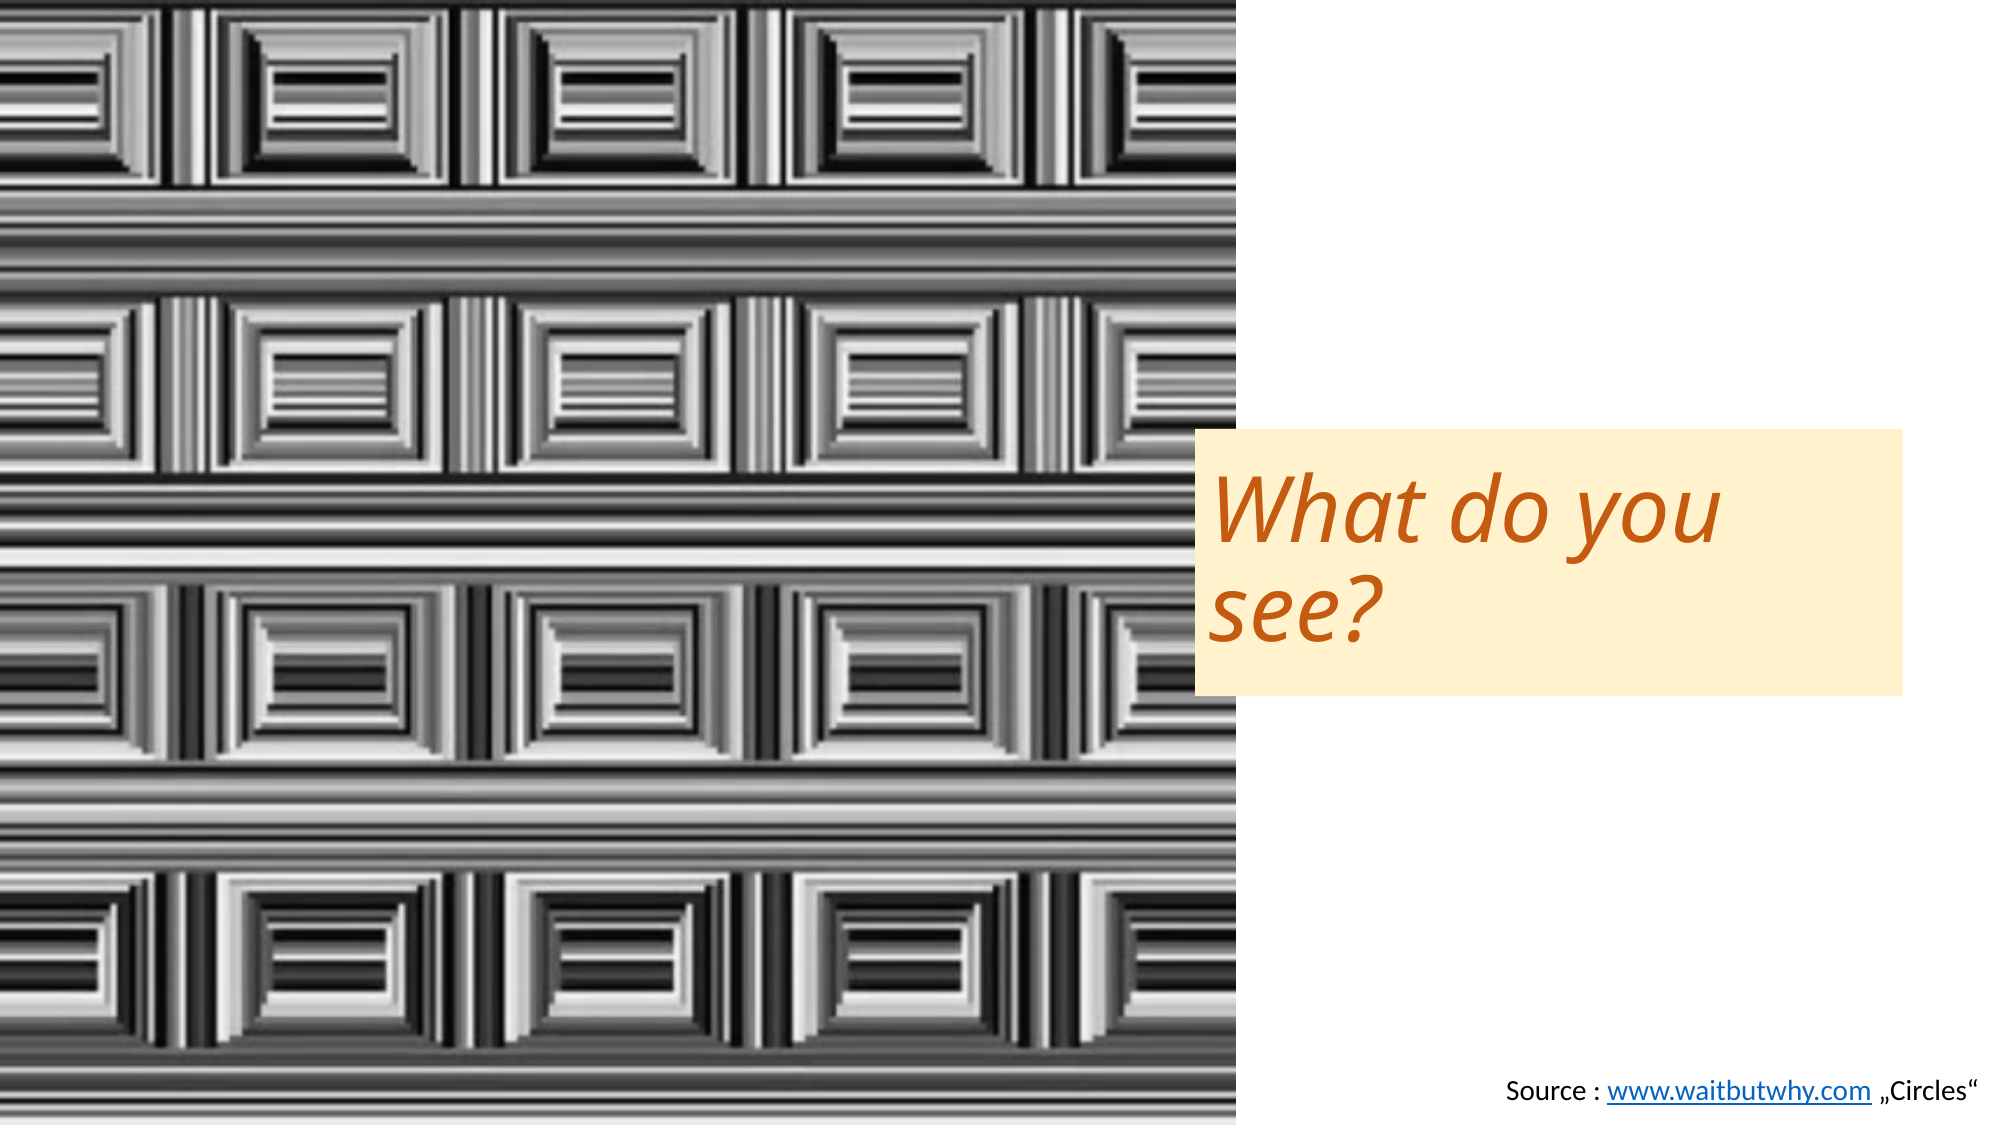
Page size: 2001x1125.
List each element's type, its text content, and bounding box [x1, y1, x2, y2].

text_box Source : www.waitbutwhy.com „Circles“ [1311, 1064, 2000, 1115]
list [0, 0, 1236, 1125]
title What do you see? [1236, 428, 1903, 697]
